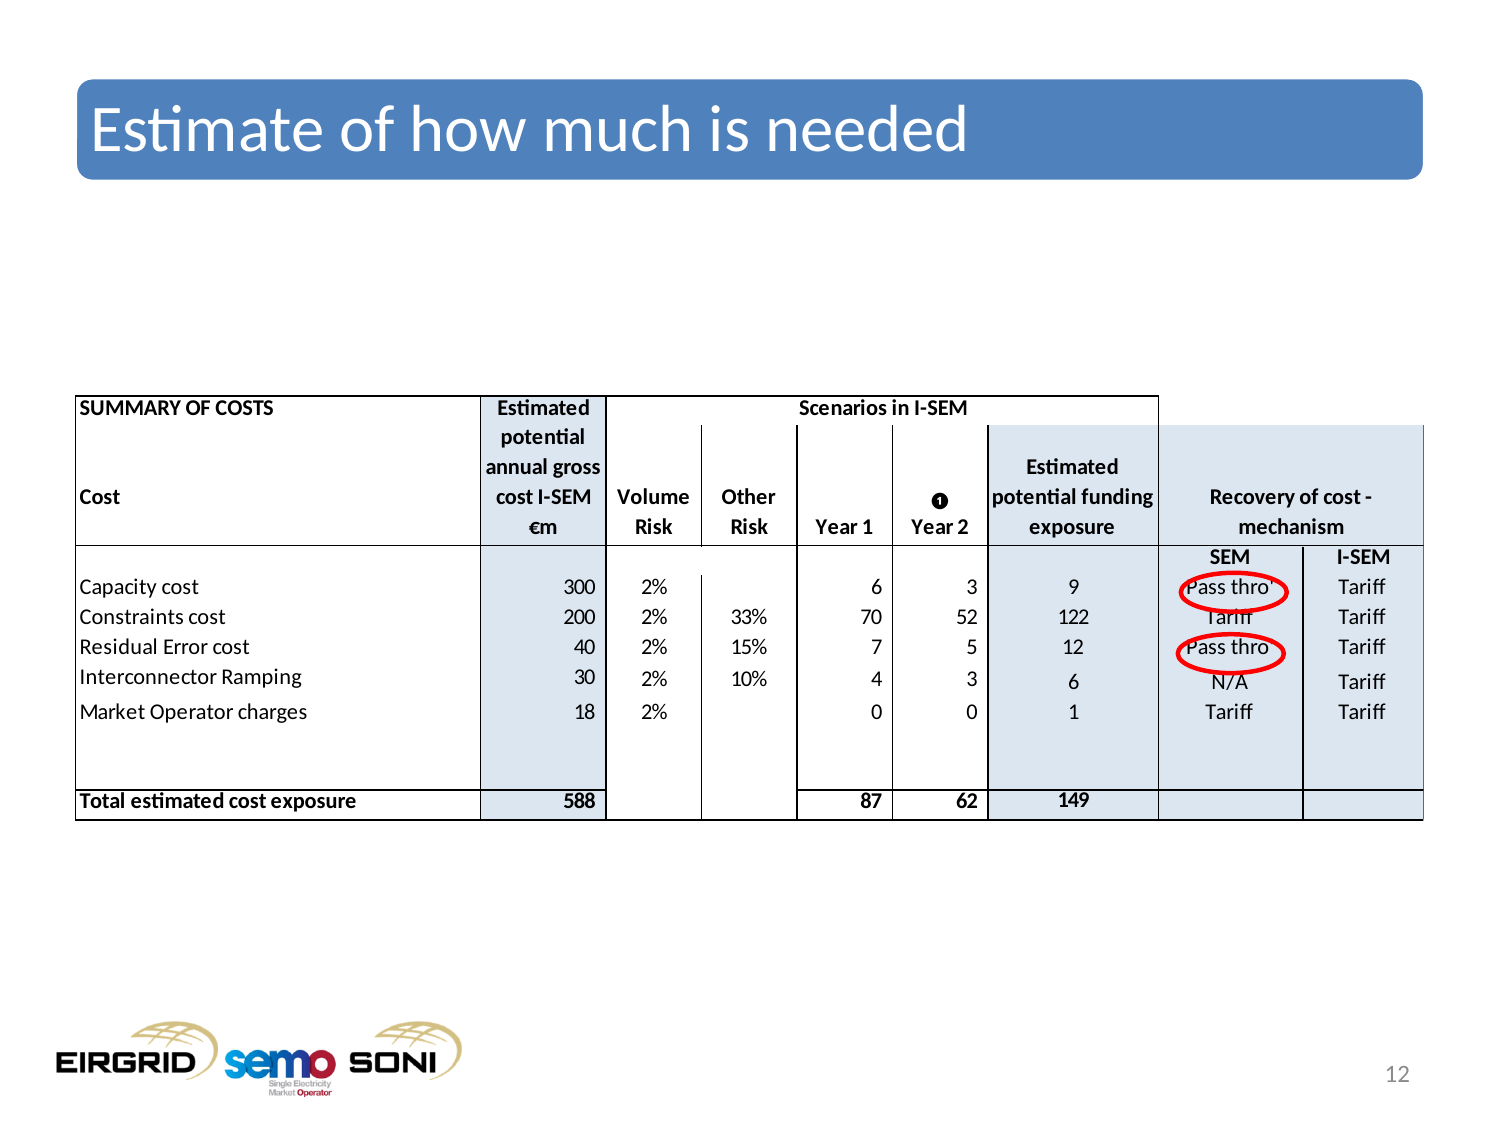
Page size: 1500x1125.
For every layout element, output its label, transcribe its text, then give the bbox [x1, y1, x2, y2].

slide_number 12 [1074, 1042, 1425, 1103]
title Estimate of how much is needed [75, 75, 1425, 175]
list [74, 394, 1426, 823]
picture [37, 1015, 485, 1100]
